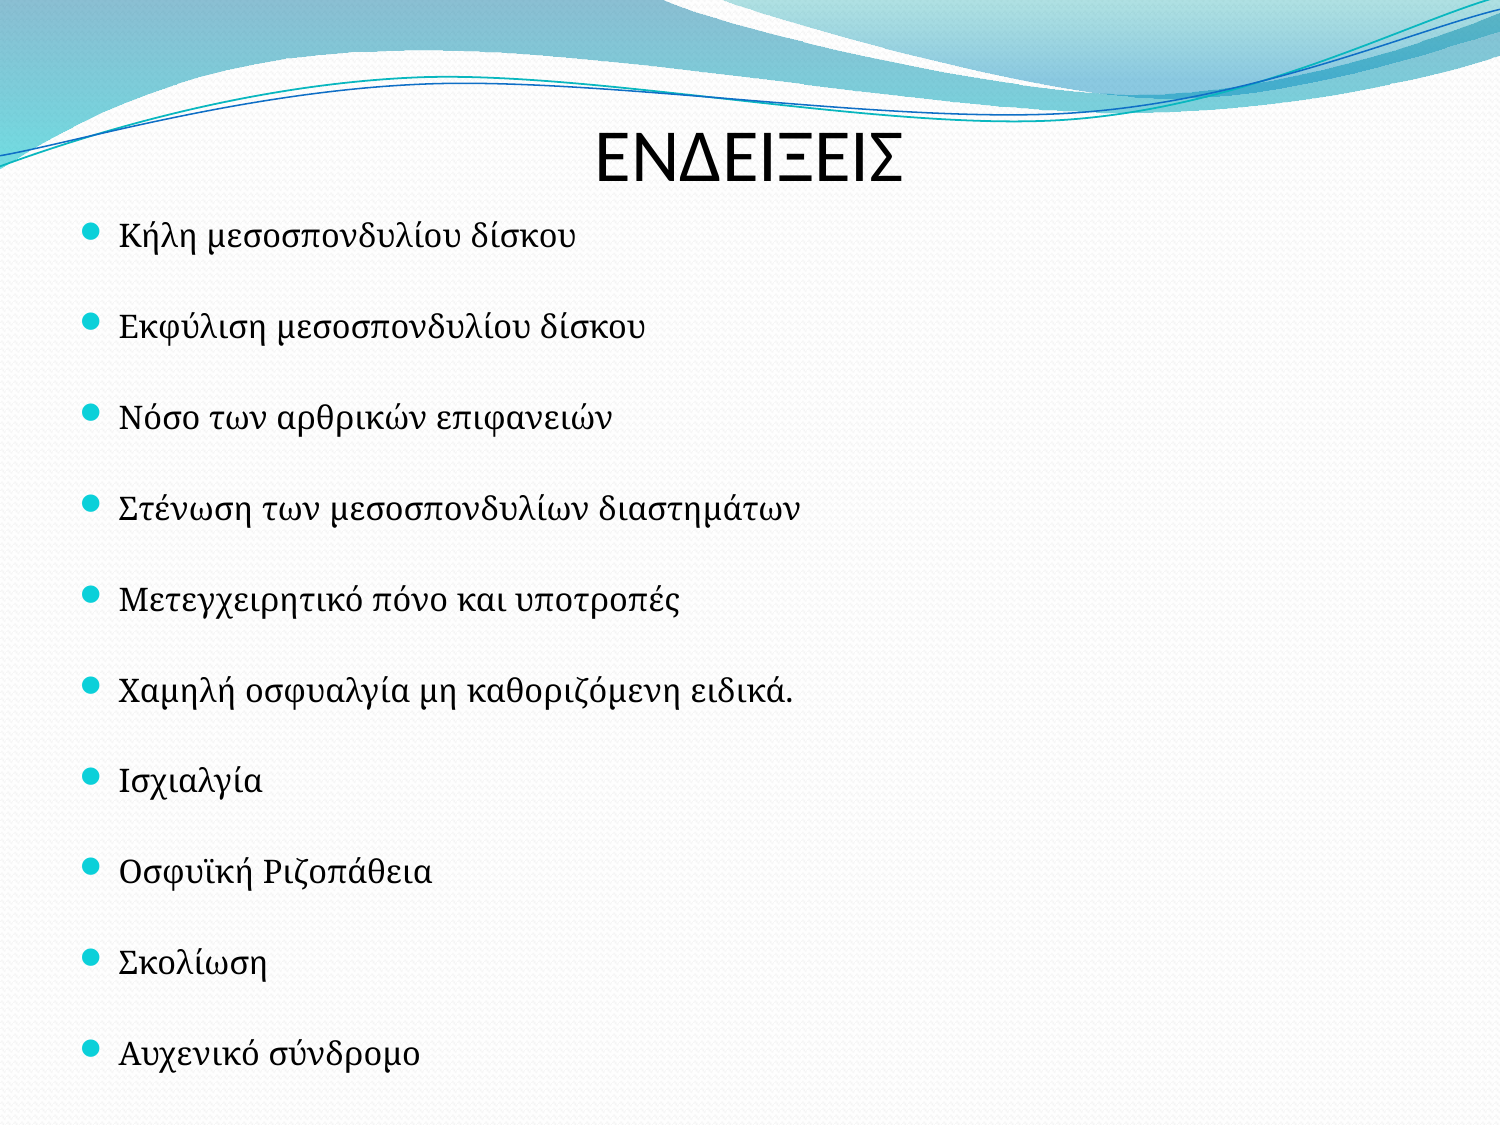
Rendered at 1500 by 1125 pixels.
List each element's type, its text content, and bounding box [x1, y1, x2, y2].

list Κήλη μεσοσπονδυλίου δίσκου Εκφύλιση μεσοσπονδυλίου δίσκου Νόσο των αρθρικών επιφανειών Στένωση των μεσοσπονδυλίων διαστημάτων Μετεγχειρητικό πόνο και υποτροπές Χαμηλή οσφυαλγία μη καθοριζόμενη ειδικά. Ισχιαλγία Οσφυϊκή Ριζοπάθεια Σκολίωση Αυχενικό σύνδρομο [64, 208, 1436, 1125]
title ΕΝΔΕΙΞΕΙΣ [75, 66, 1425, 197]
